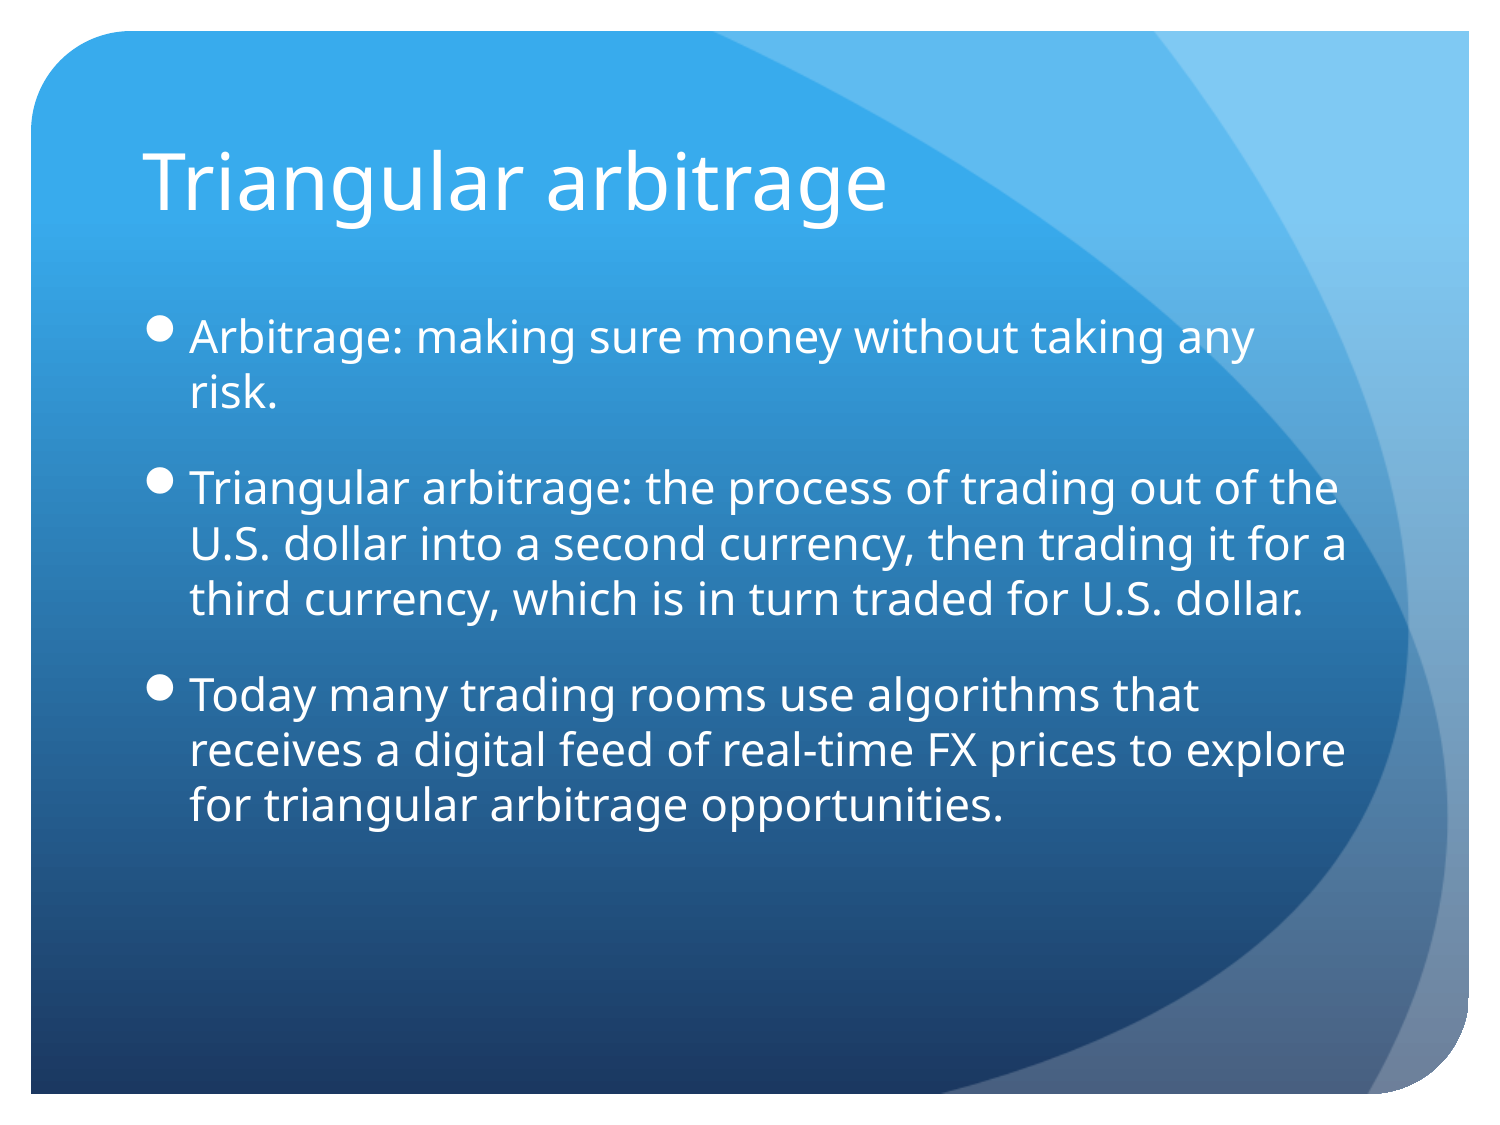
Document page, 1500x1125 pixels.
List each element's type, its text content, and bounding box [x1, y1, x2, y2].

picture [24, 30, 1473, 1094]
list Arbitrage: making sure money without taking any risk. Triangular arbitrage: the process of trading out of the U.S. dollar into a second currency, then trading it for a third currency, which is in turn traded for U.S. dollar. Today many trading rooms use algorithms that receives a digital feed of real-time FX prices to explore for triangular arbitrage opportunities. [127, 299, 1372, 991]
title Triangular arbitrage [127, 62, 1372, 234]
